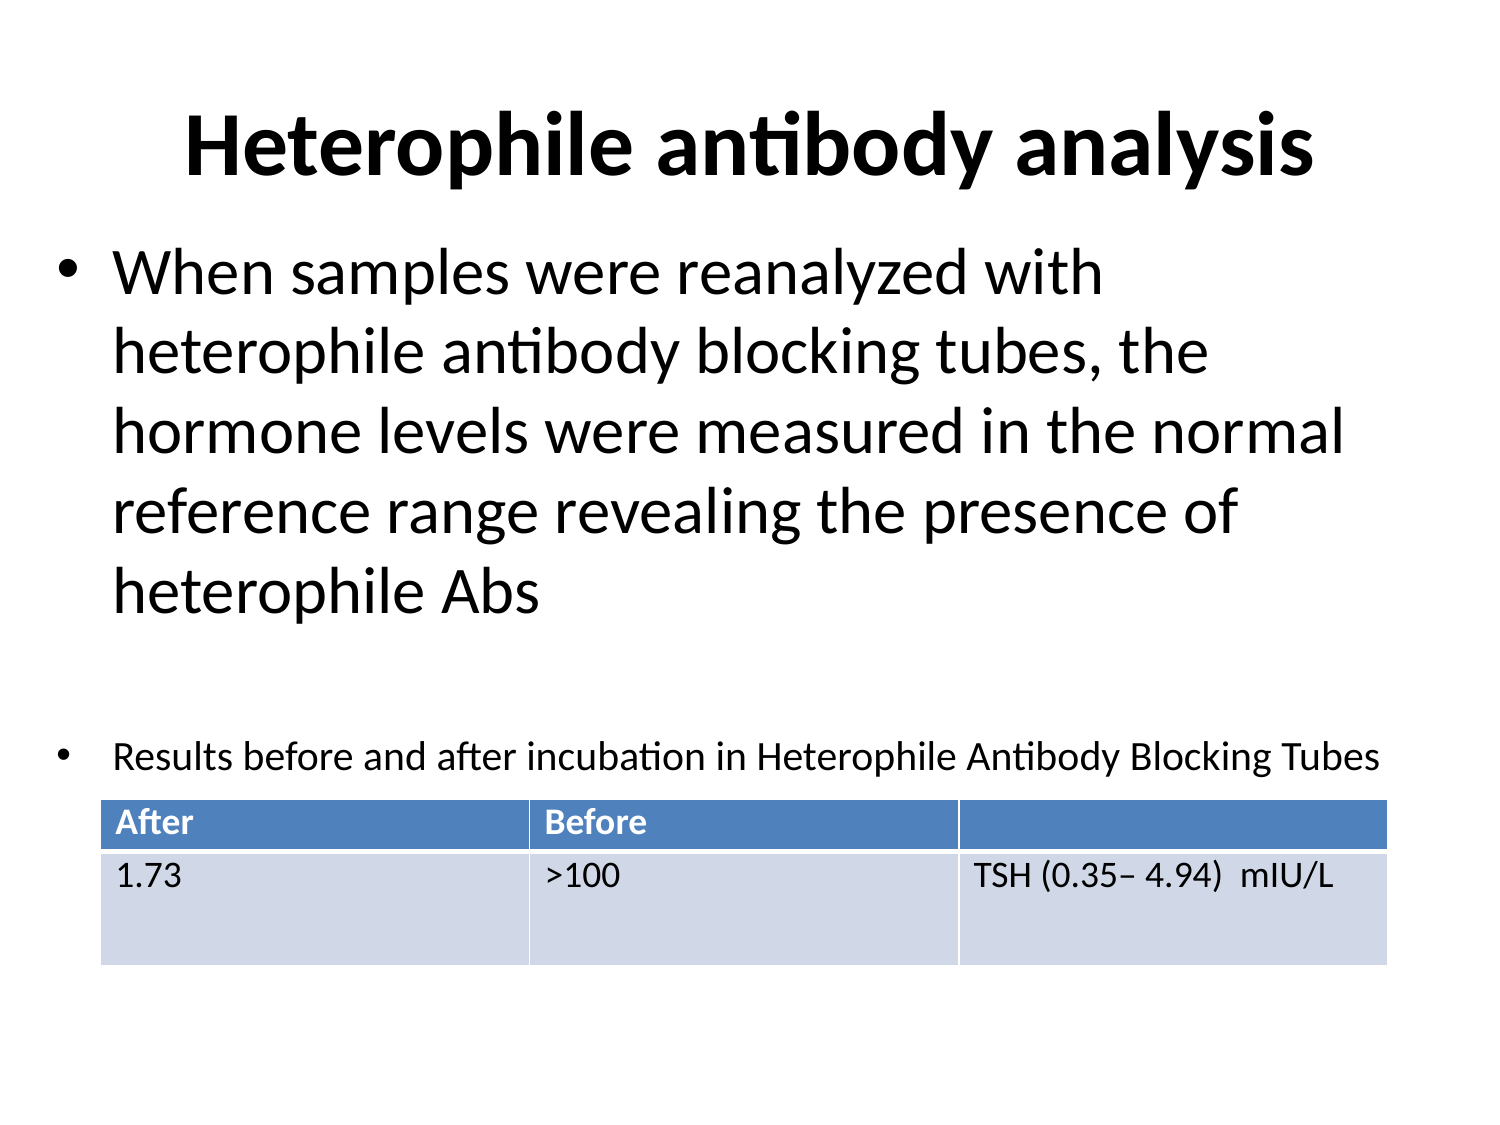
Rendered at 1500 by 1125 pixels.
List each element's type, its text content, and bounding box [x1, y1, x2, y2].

table_header Before [530, 800, 958, 849]
title Heterophile antibody analysis [75, 45, 1425, 219]
table_cell TSH (0.35– 4.94) mIU/L [960, 854, 1387, 965]
table_header [960, 800, 1387, 849]
table_cell 1.73 [101, 854, 529, 965]
table_header After [101, 800, 529, 849]
list When samples were reanalyzed with heterophile antibody blocking tubes, the hormone levels were measured in the normal reference range revealing the presence of heterophile Abs Results before and after incubation in Heterophile Antibody Blocking Tubes [41, 219, 1447, 1005]
table_cell >100 [530, 854, 958, 965]
